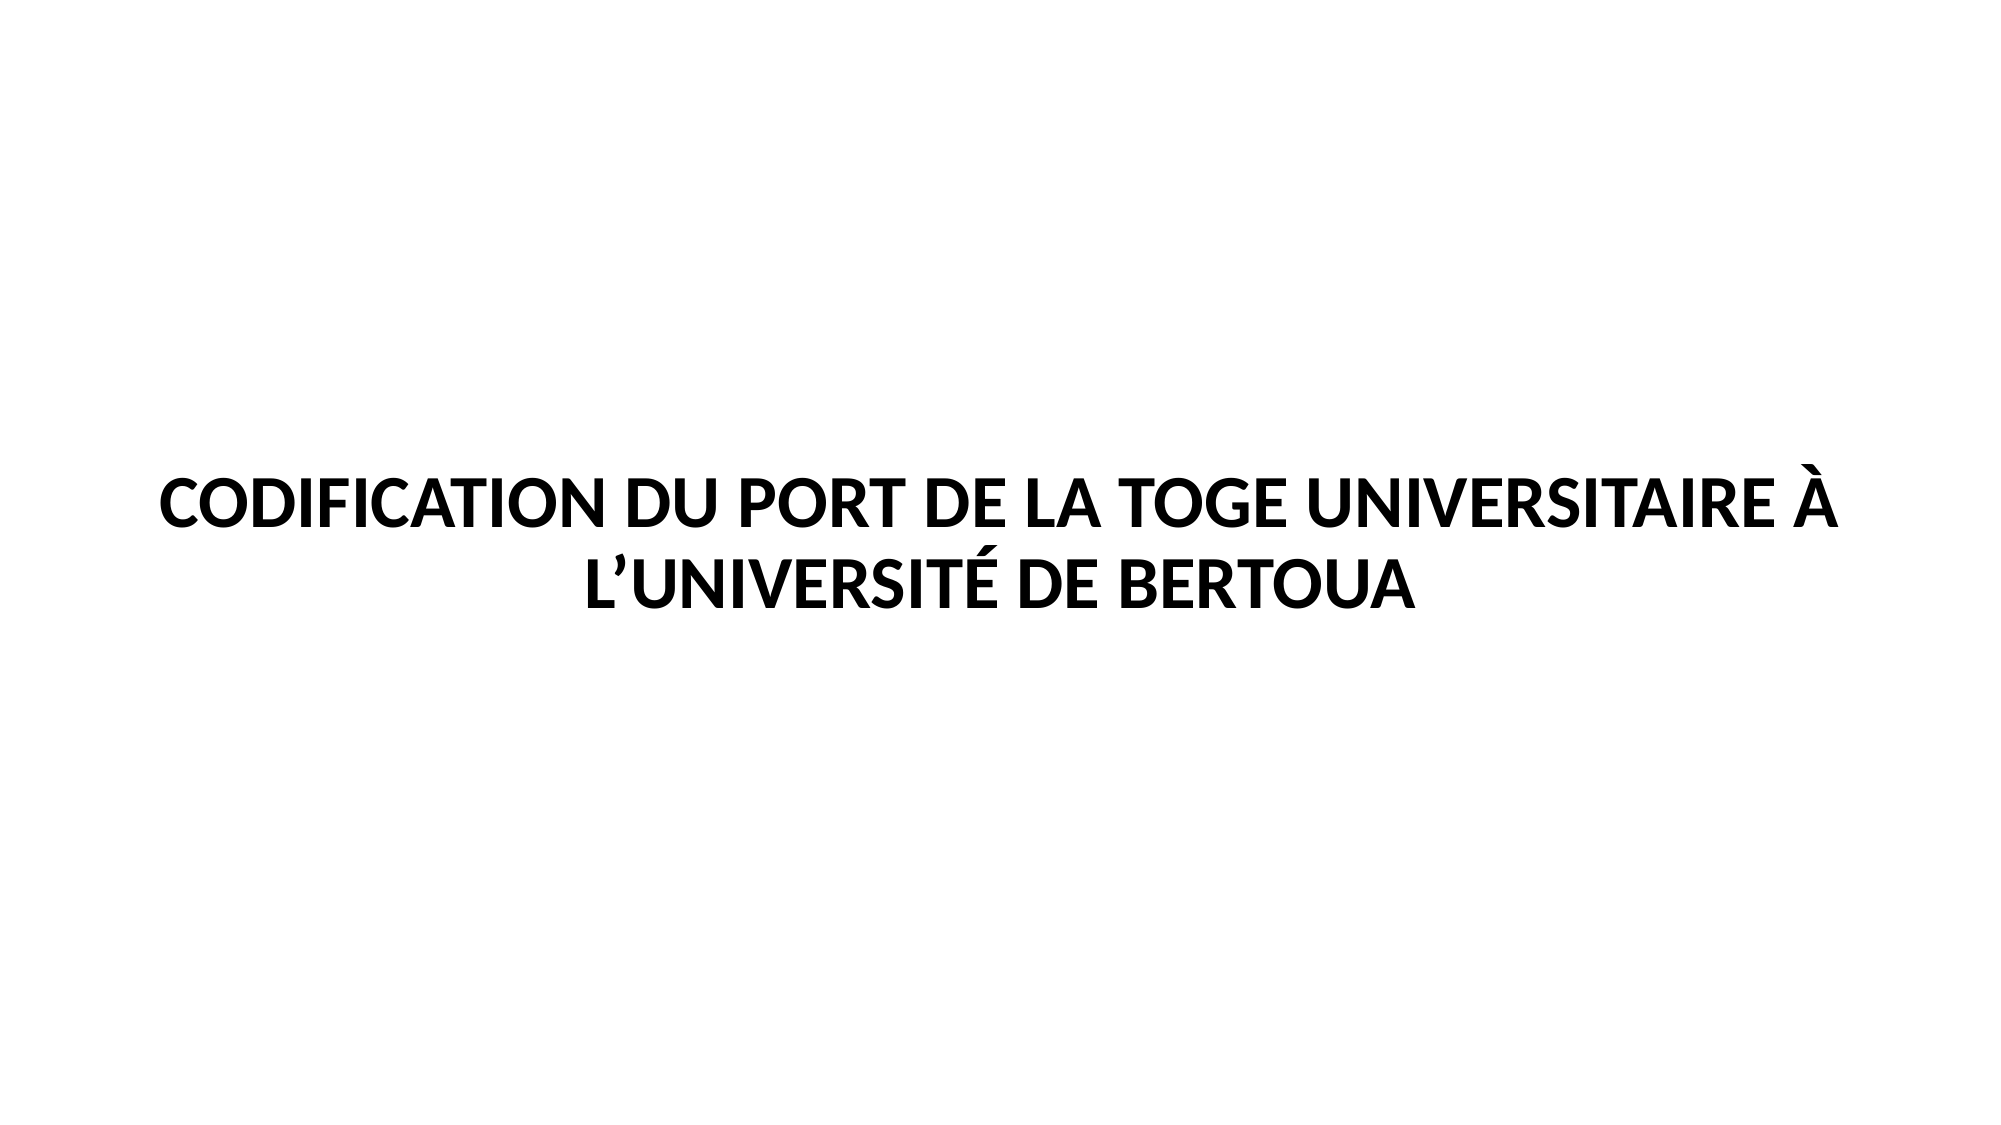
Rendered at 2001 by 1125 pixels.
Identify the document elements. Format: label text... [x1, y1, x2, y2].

title CODIFICATION DU PORT DE LA TOGE UNIVERSITAIRE À L’UNIVERSITÉ DE BERTOUA [94, 226, 1907, 907]
